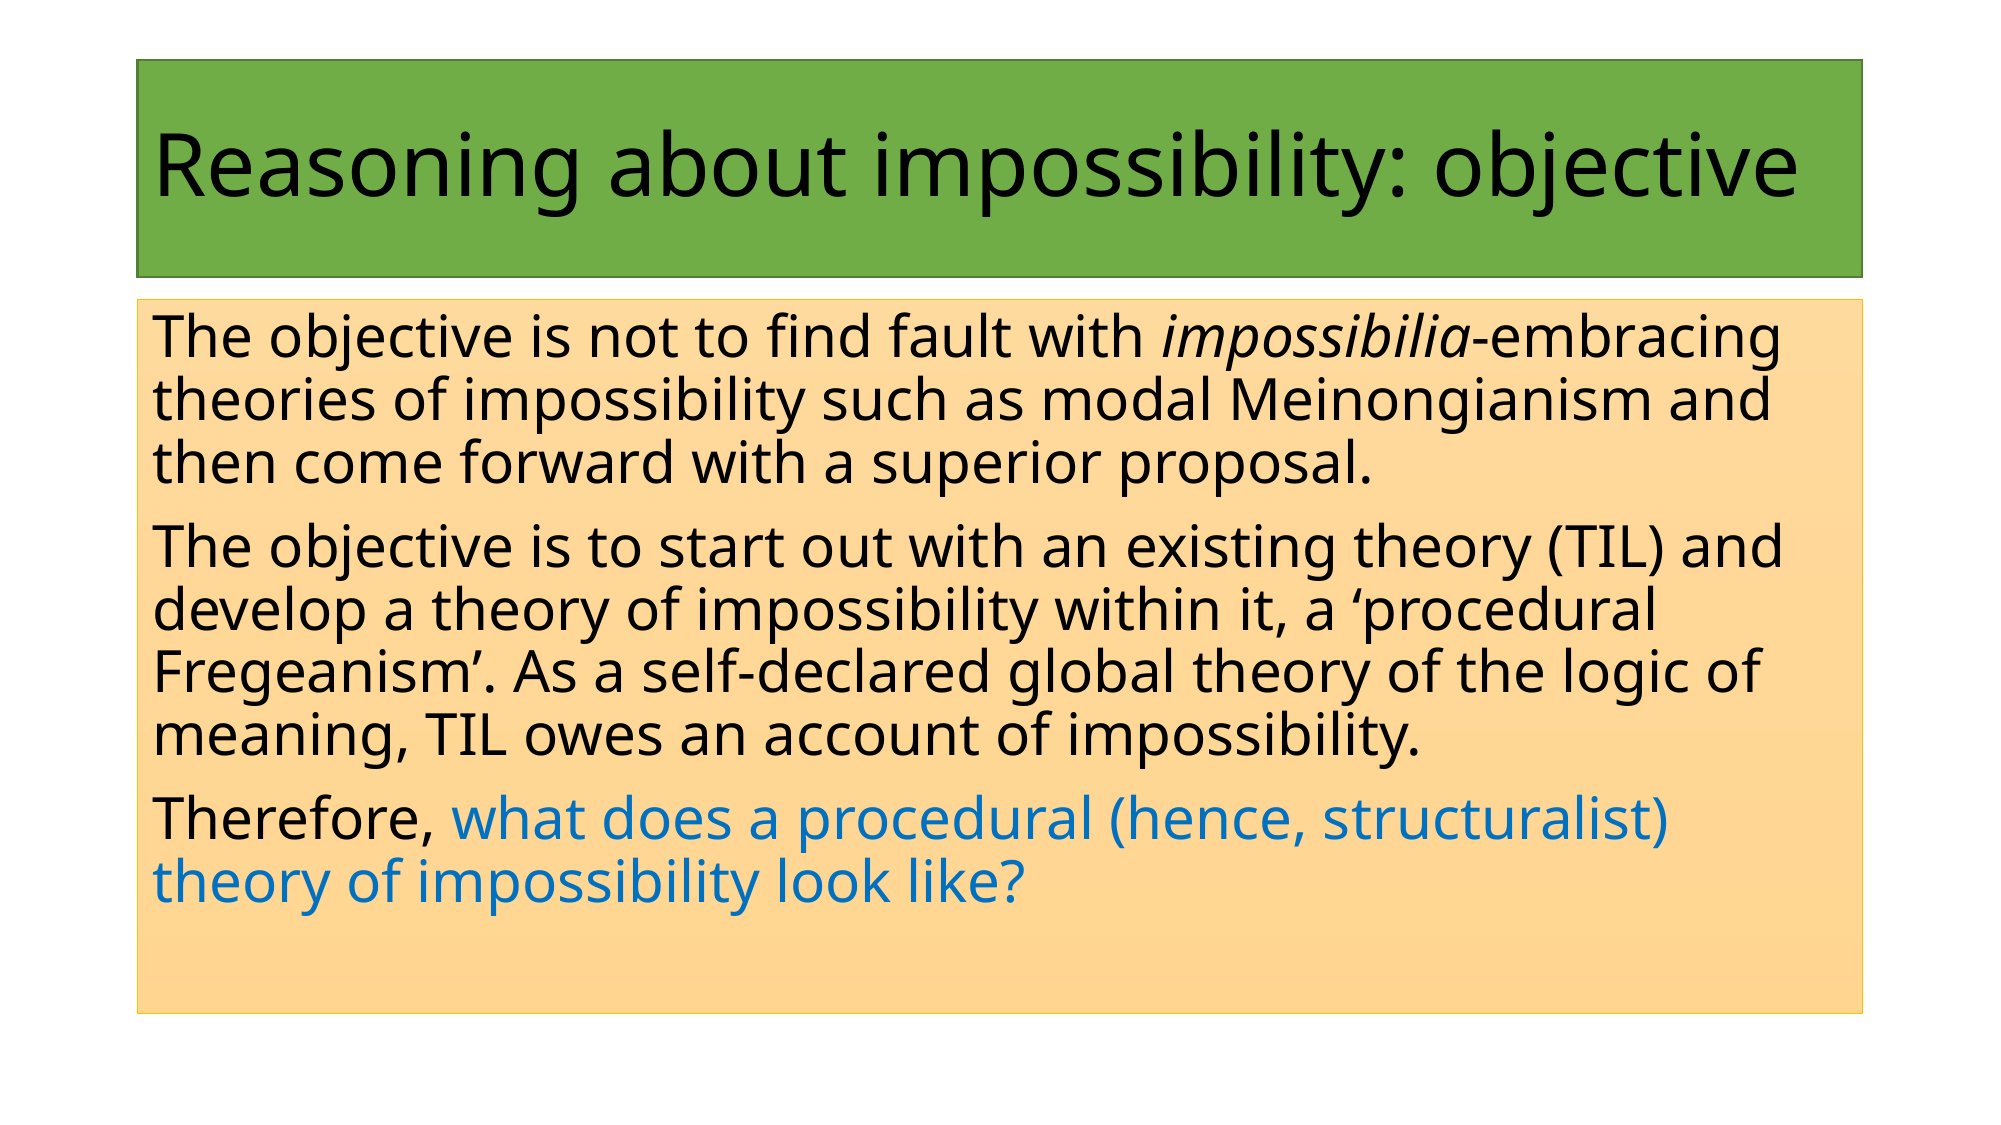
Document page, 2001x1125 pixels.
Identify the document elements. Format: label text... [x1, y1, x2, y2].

title Reasoning about impossibility: objective [136, 59, 1863, 278]
list The objective is not to find fault with impossibilia-embracing theories of impossibility such as modal Meinongianism and then come forward with a superior proposal. The objective is to start out with an existing theory (TIL) and develop a theory of impossibility within it, a ‘procedural Fregeanism’. As a self-declared global theory of the logic of meaning, TIL owes an account of impossibility. Therefore, what does a procedural (hence, structuralist) theory of impossibility look like? [137, 299, 1863, 1014]
